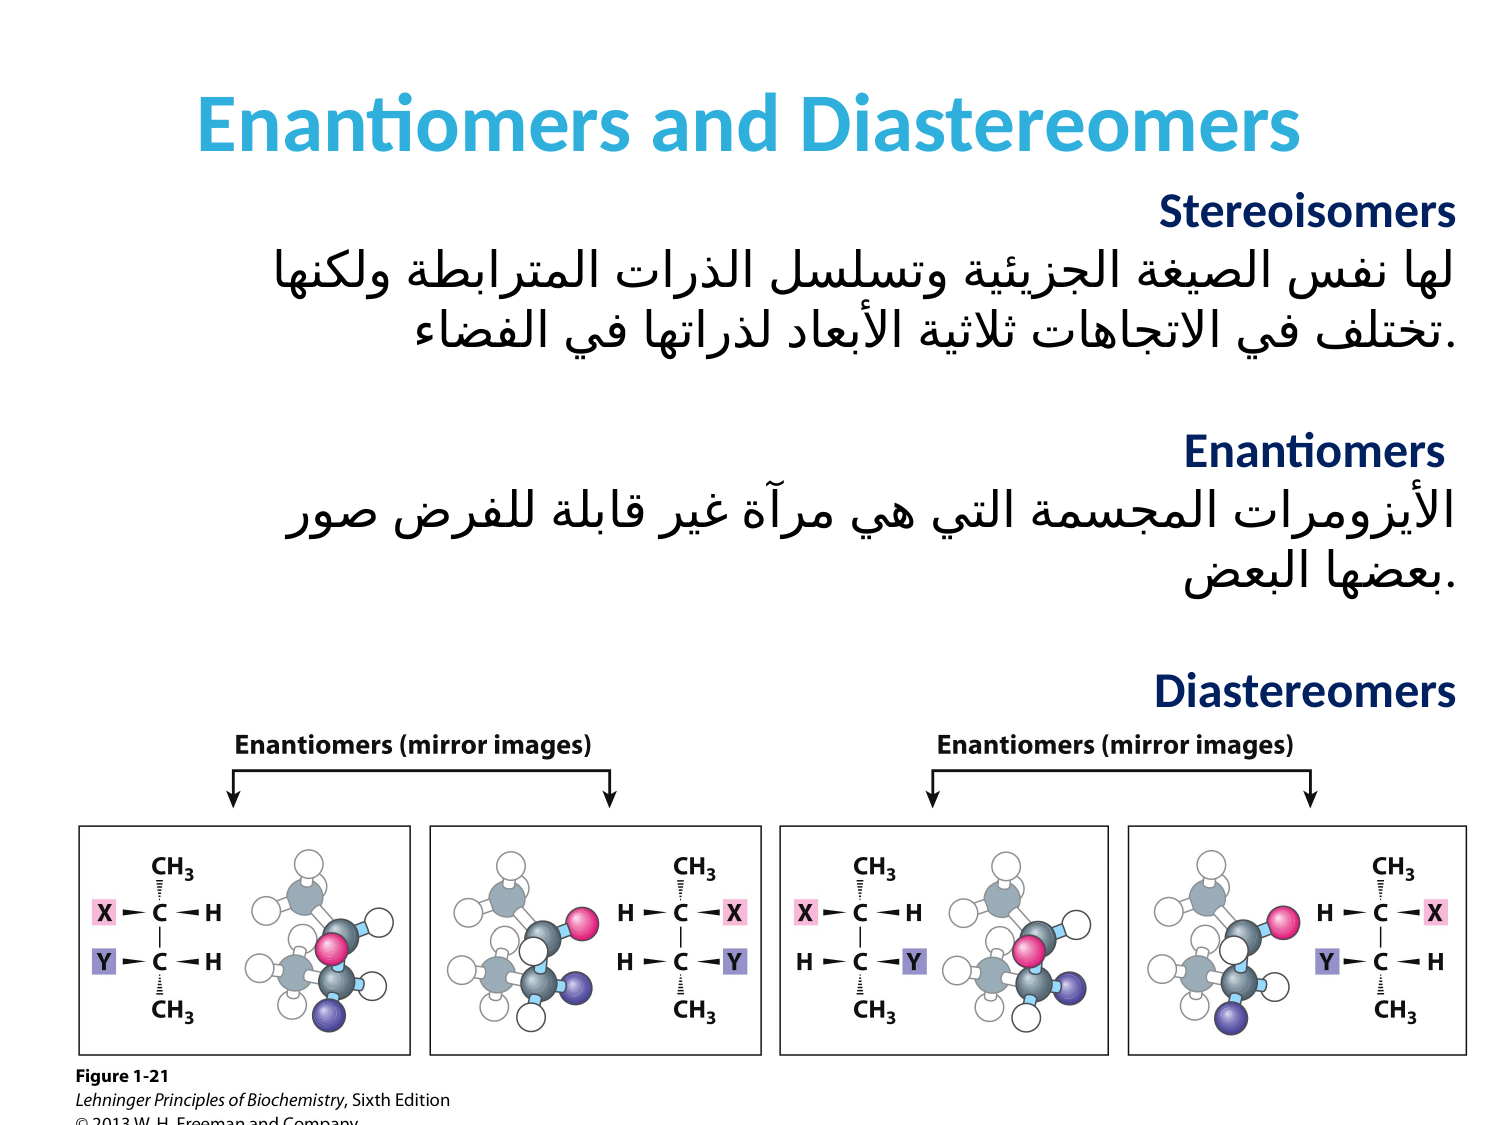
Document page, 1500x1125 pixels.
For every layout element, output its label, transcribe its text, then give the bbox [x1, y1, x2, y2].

picture [71, 724, 1472, 1125]
text_box Stereoisomers لها نفس الصيغة الجزيئية وتسلسل الذرات المترابطة ولكنها تختلف في الاتجاهات ثلاثية الأبعاد لذراتها في الفضاء. Enantiomers الأيزومرات المجسمة التي هي مرآة غير قابلة للفرض صور بعضها البعض. Diastereomers هذه المجسمات ليس مراه الى البعض الاخر [103, 169, 1472, 724]
title Enantiomers and Diastereomers [103, 59, 1397, 169]
